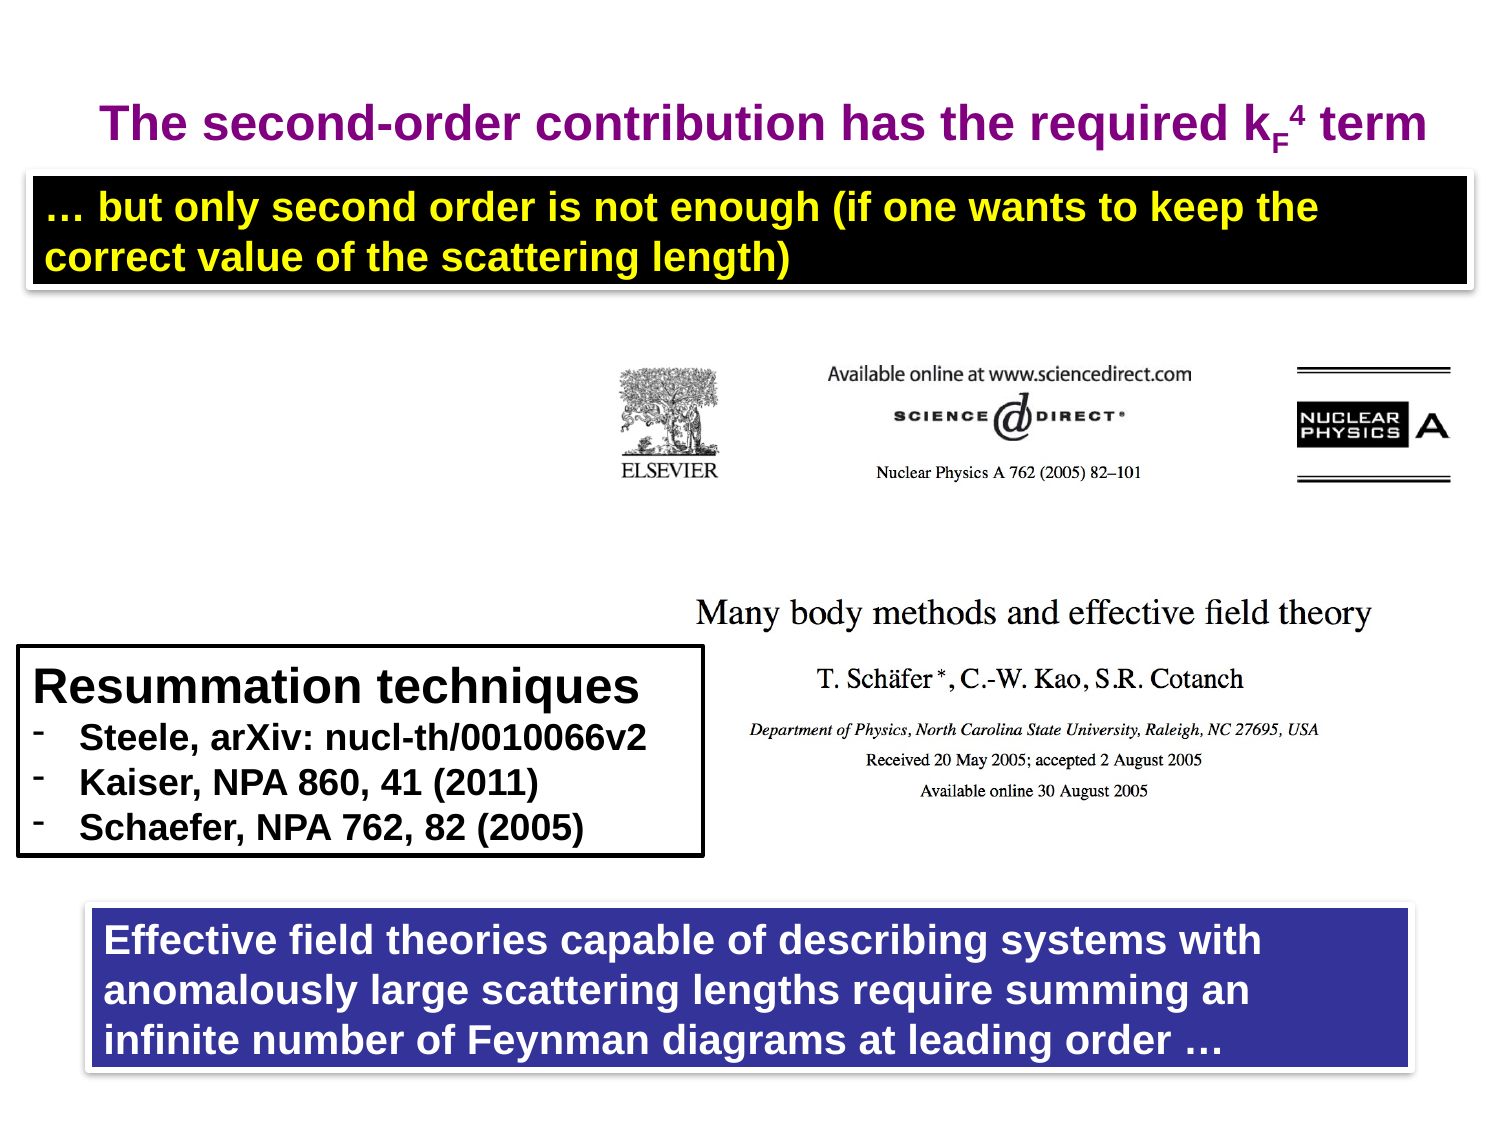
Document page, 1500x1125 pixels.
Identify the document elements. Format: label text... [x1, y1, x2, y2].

text_box Effective field theories capable of describing systems with anomalously large scattering lengths require summing an infinite number of Feynman diagrams at leading order … [85, 902, 1415, 1073]
picture [588, 314, 1500, 821]
text_box Resummation techniques Steele, arXiv: nucl-th/0010066v2 Kaiser, NPA 860, 41 (2011) Schaefer, NPA 762, 82 (2005) [16, 644, 705, 858]
text_box … but only second order is not enough (if one wants to keep the correct value of the scattering length) [26, 169, 1474, 290]
title The second-order contribution has the required kF4 term [41, 30, 1500, 219]
